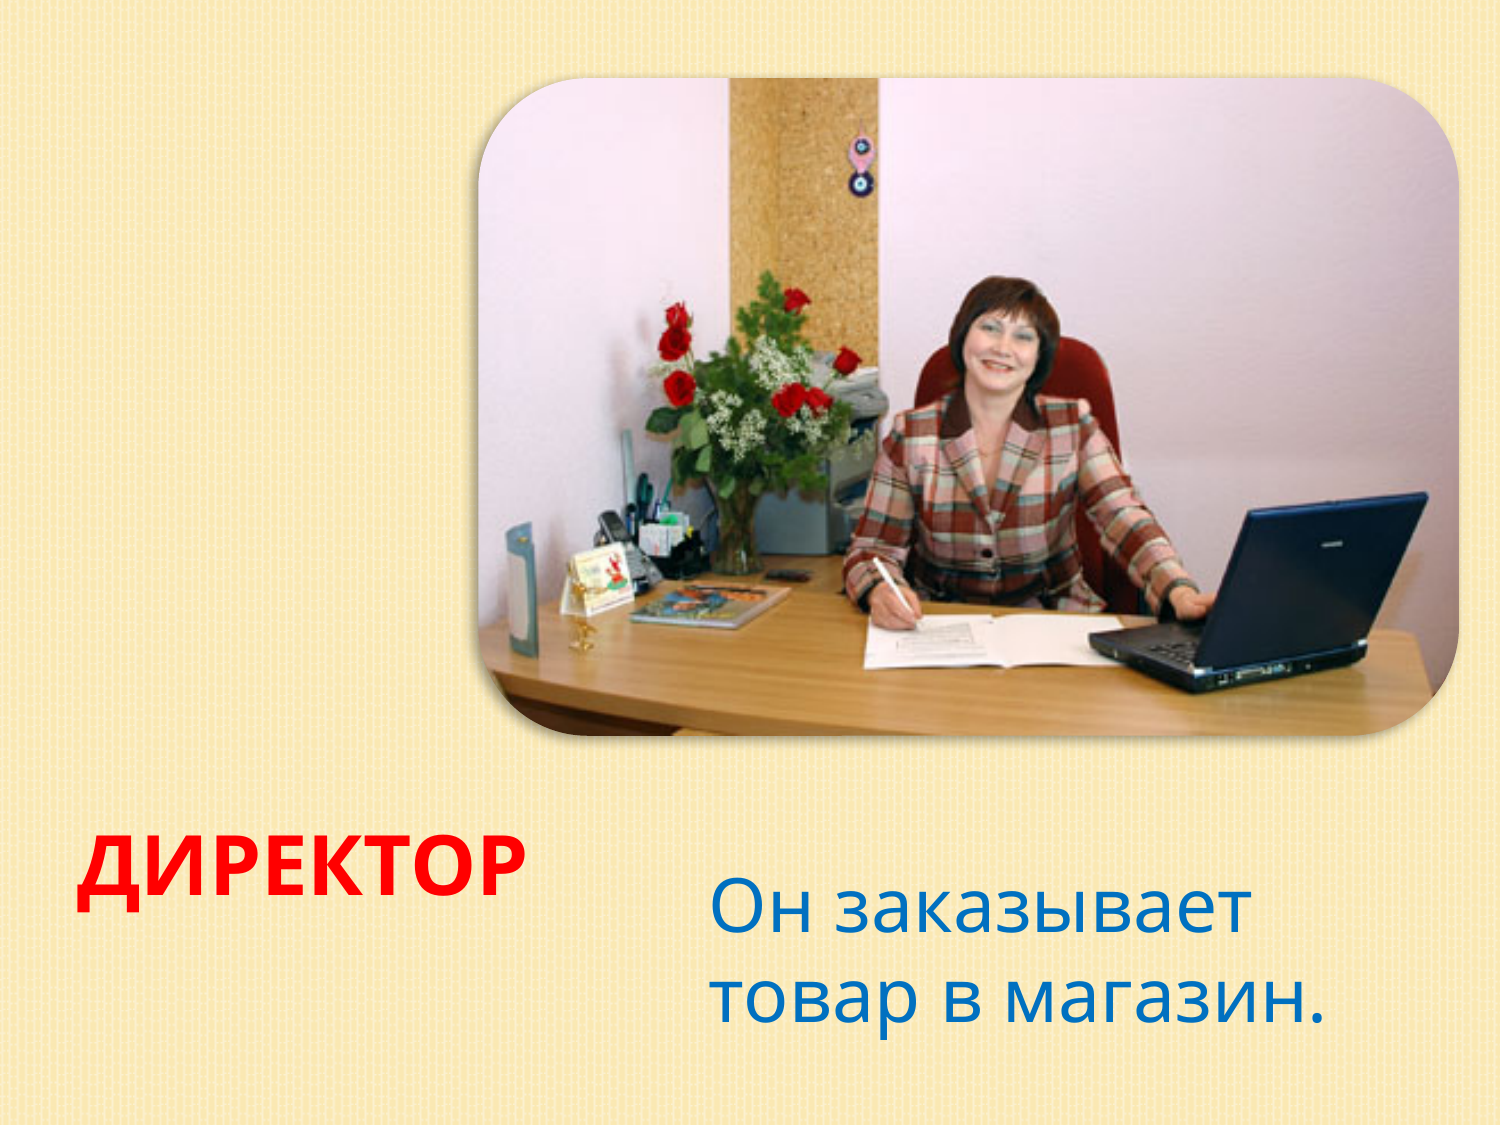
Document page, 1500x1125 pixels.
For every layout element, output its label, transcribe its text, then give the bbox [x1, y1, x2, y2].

picture [477, 77, 1460, 737]
list Он заказывает товар в магазин. [690, 857, 1459, 1034]
title ДИРЕКТОР [62, 819, 1025, 905]
